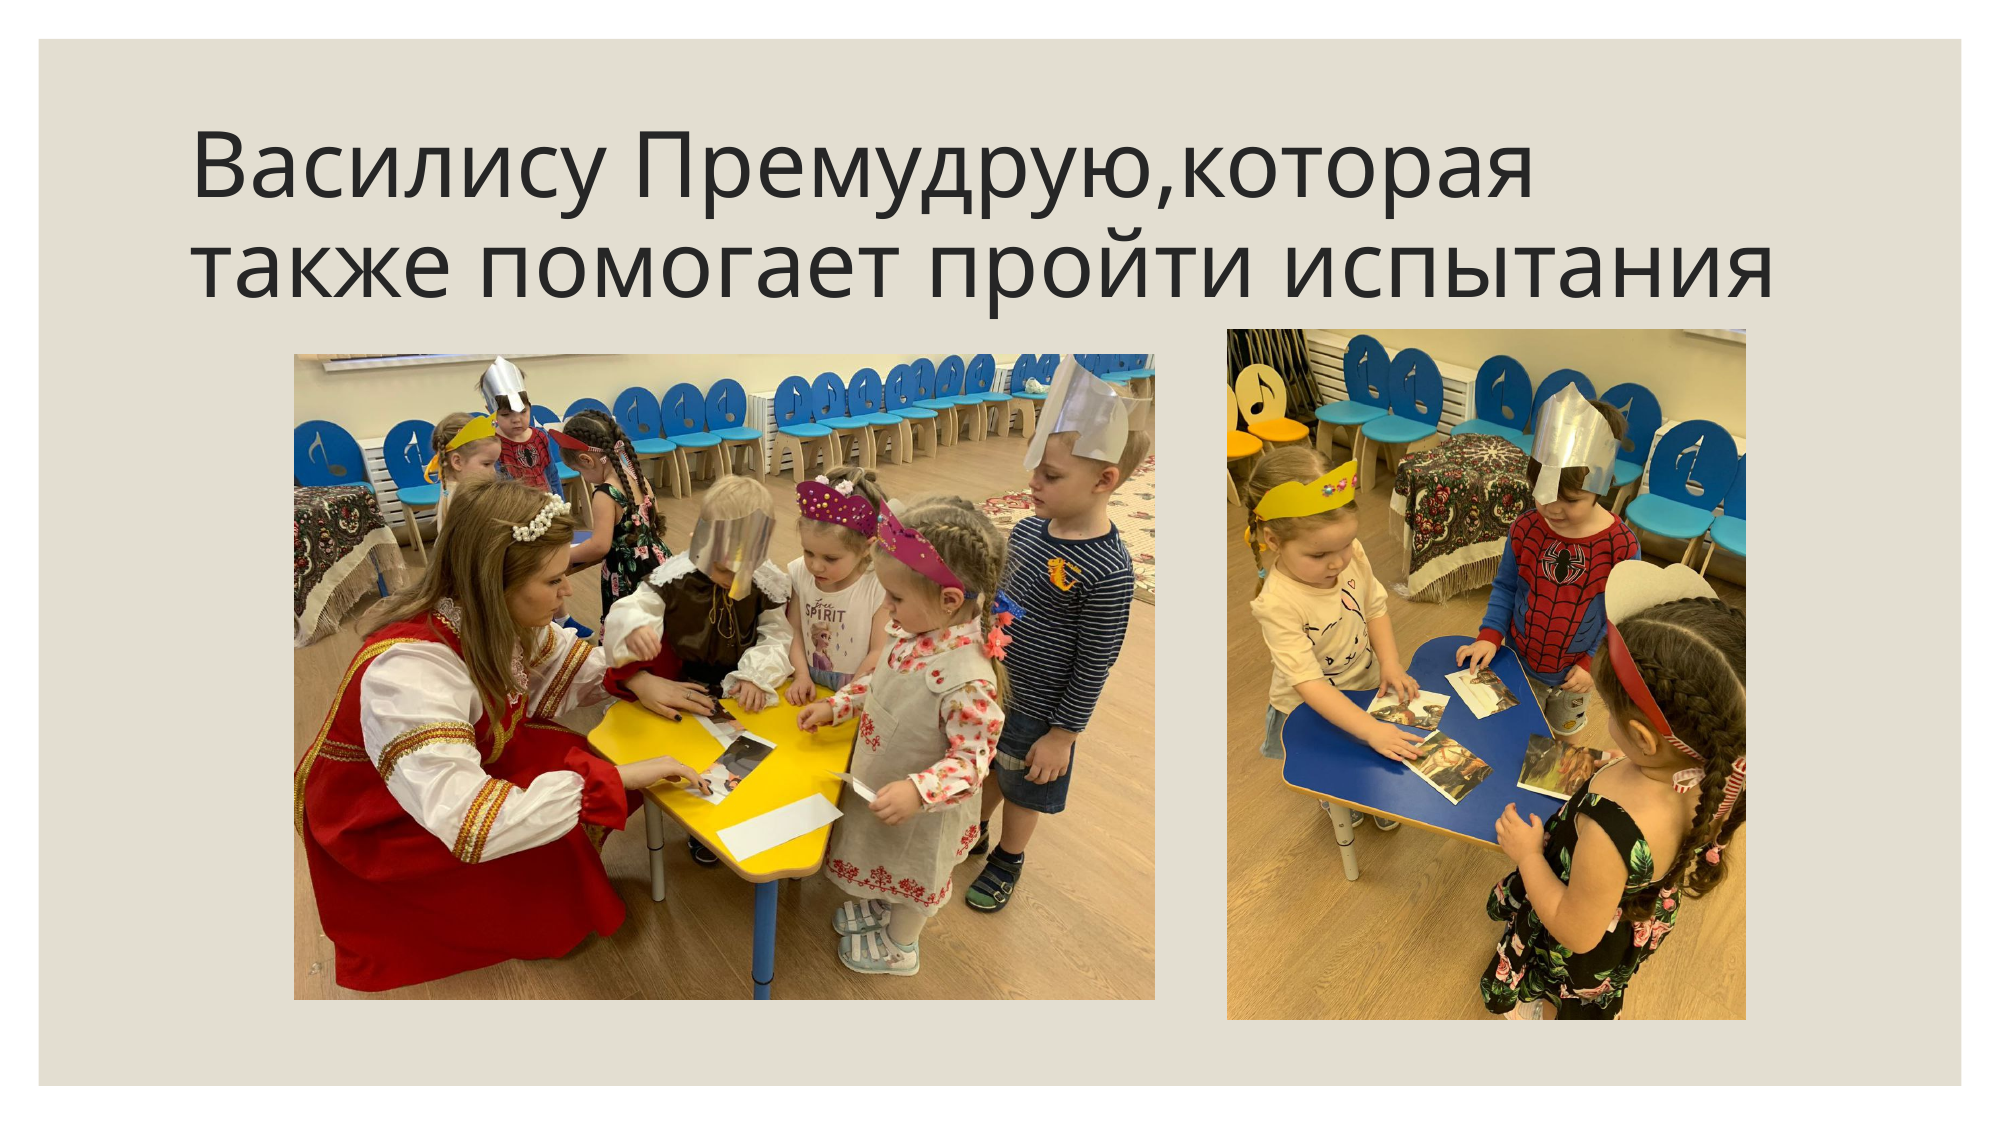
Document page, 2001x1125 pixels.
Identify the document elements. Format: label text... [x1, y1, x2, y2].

picture [1227, 329, 1746, 1020]
title Василису Премудрую,которая также помогает пройти испытания [174, 105, 1825, 331]
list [294, 354, 1155, 1000]
